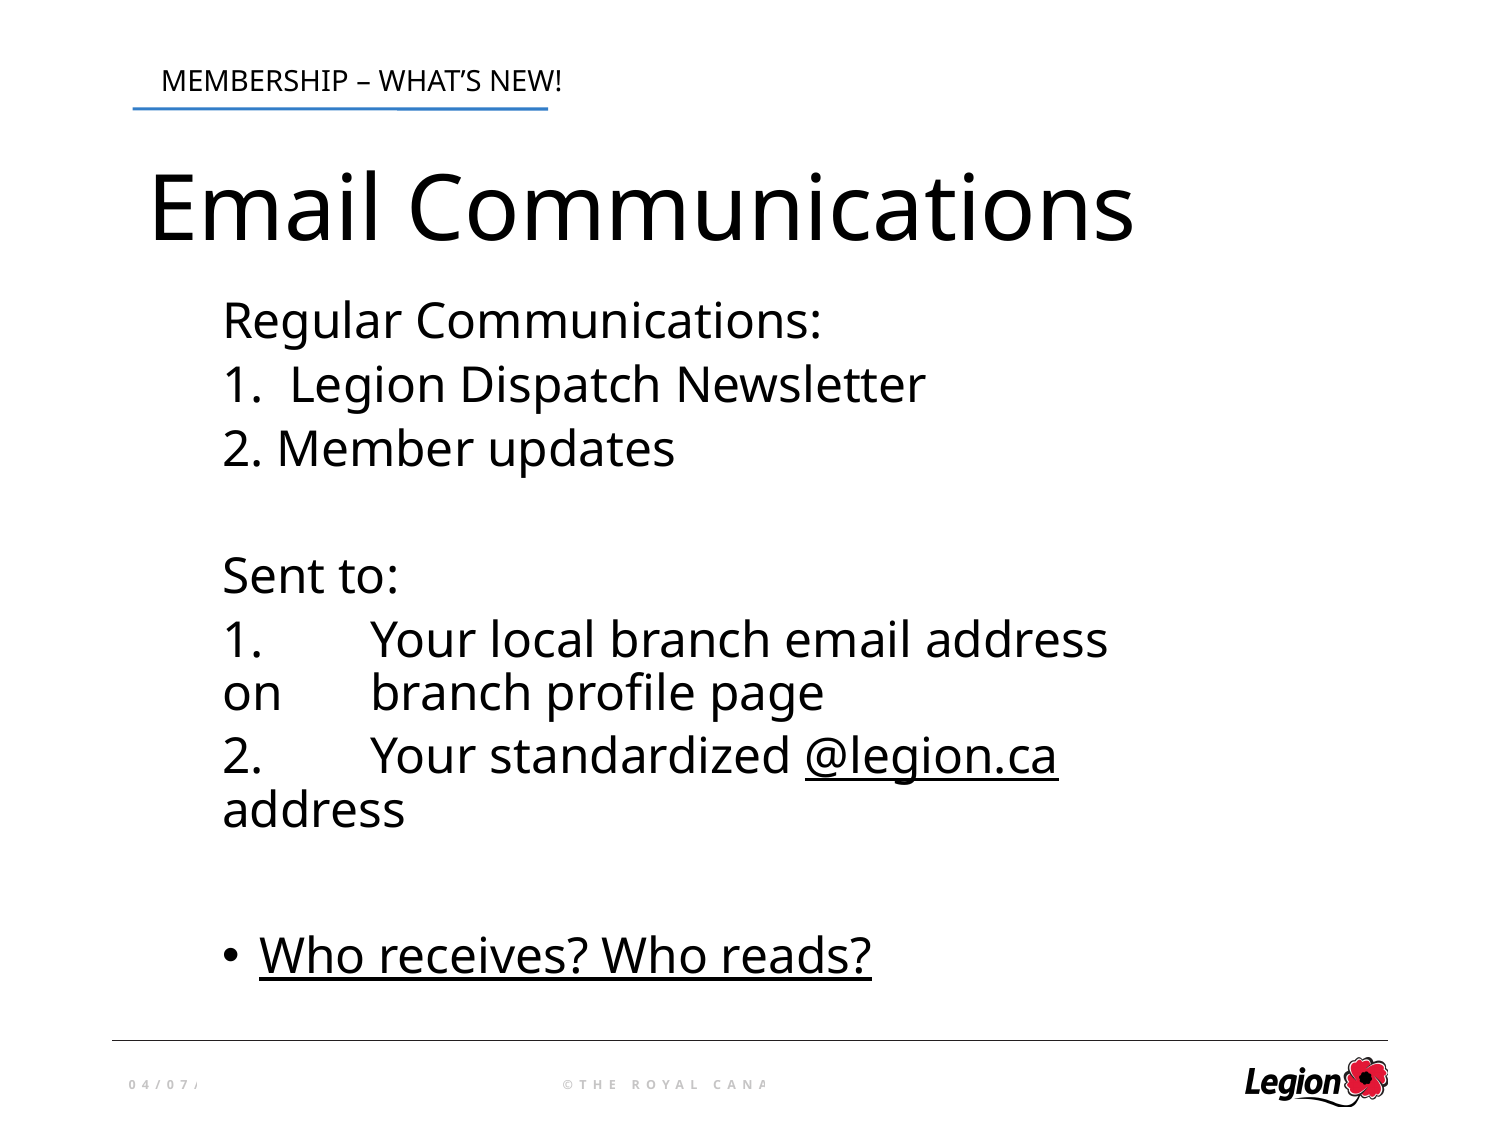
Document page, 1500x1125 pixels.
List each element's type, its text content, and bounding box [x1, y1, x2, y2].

list Regular Communications: 1. Legion Dispatch Newsletter 2. Member updates Sent to: 1. Your local branch email address on branch profile page 2. Your standardized @legion.ca address Who receives? Who reads? [132, 288, 1169, 994]
title Email Communications [132, 144, 1397, 278]
